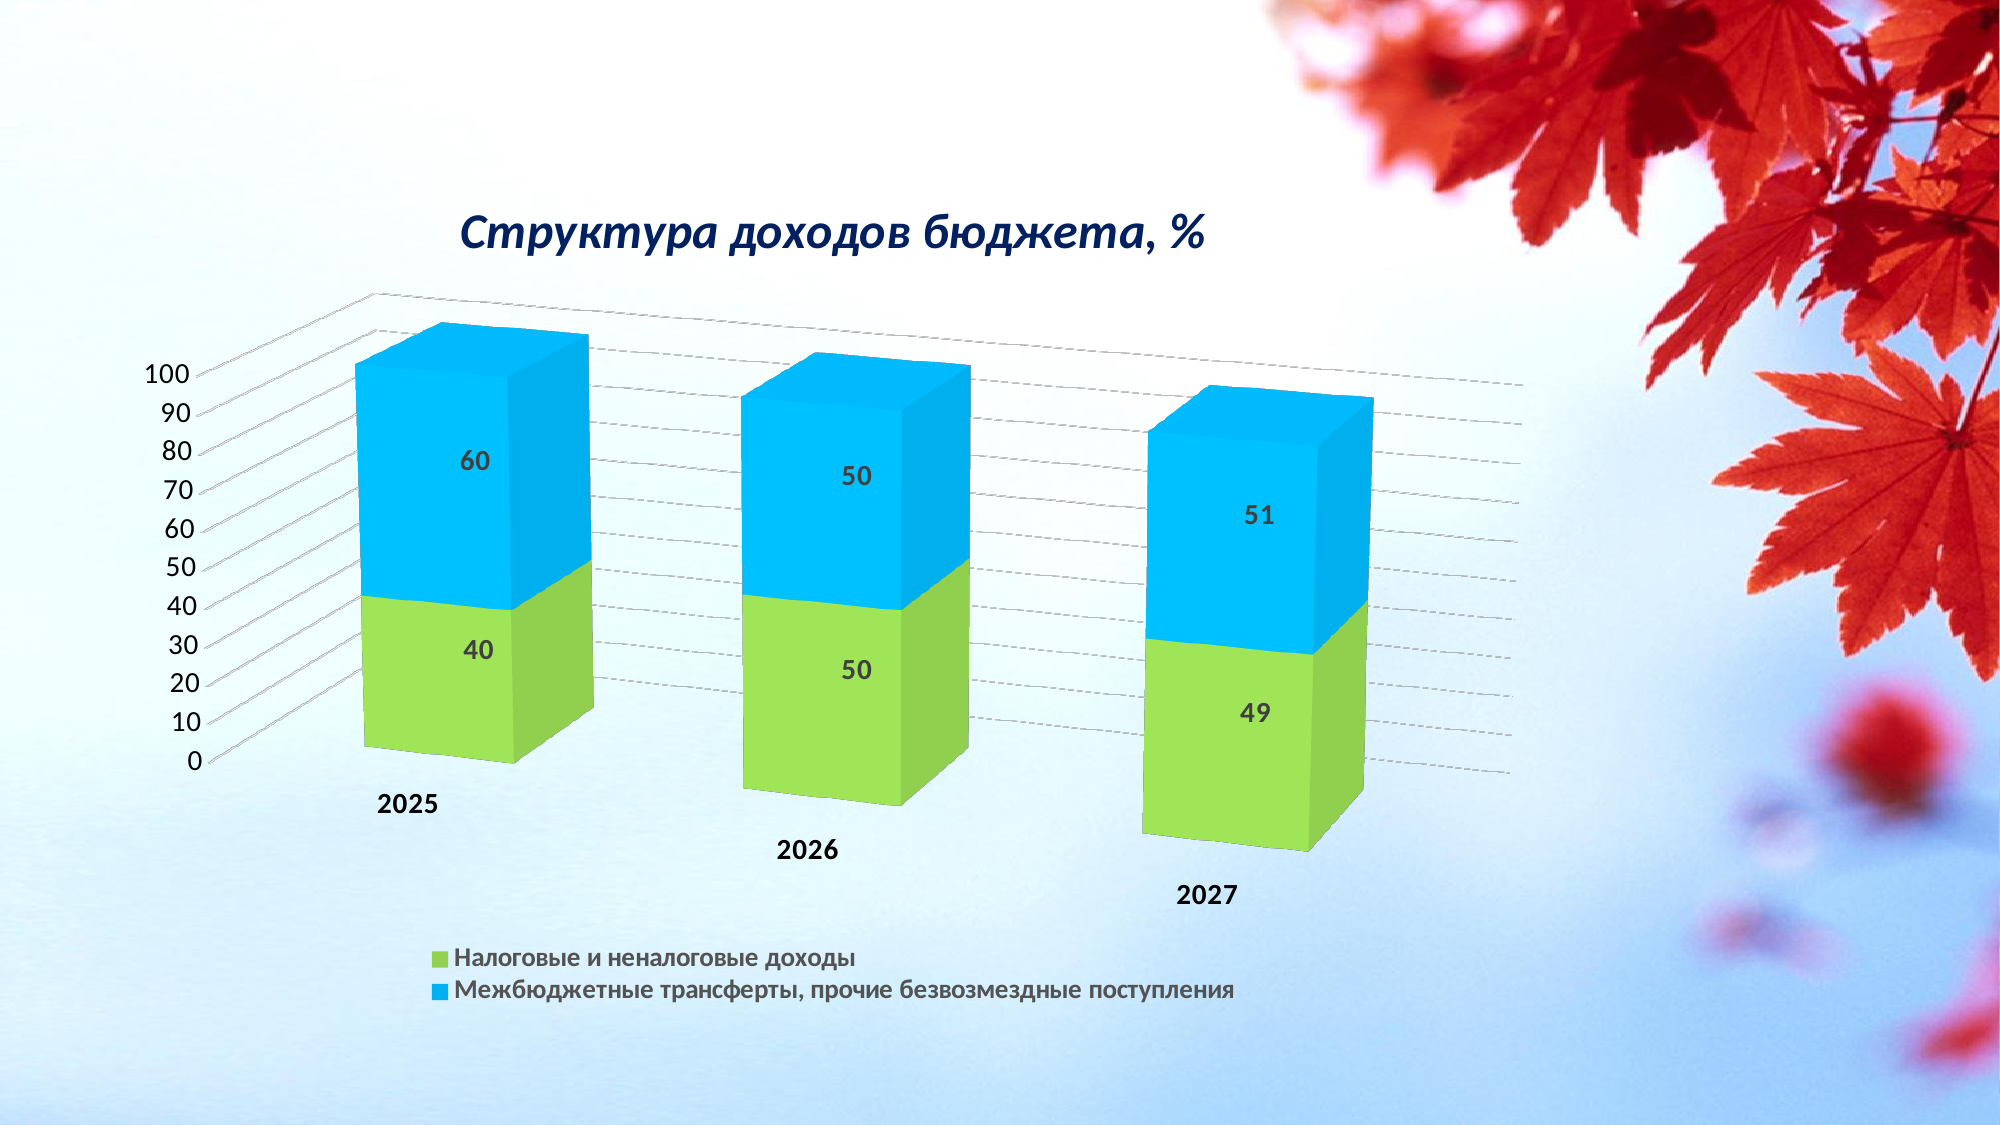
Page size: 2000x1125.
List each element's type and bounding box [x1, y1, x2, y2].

chart [9, 171, 1656, 1012]
picture [0, 0, 2000, 1125]
